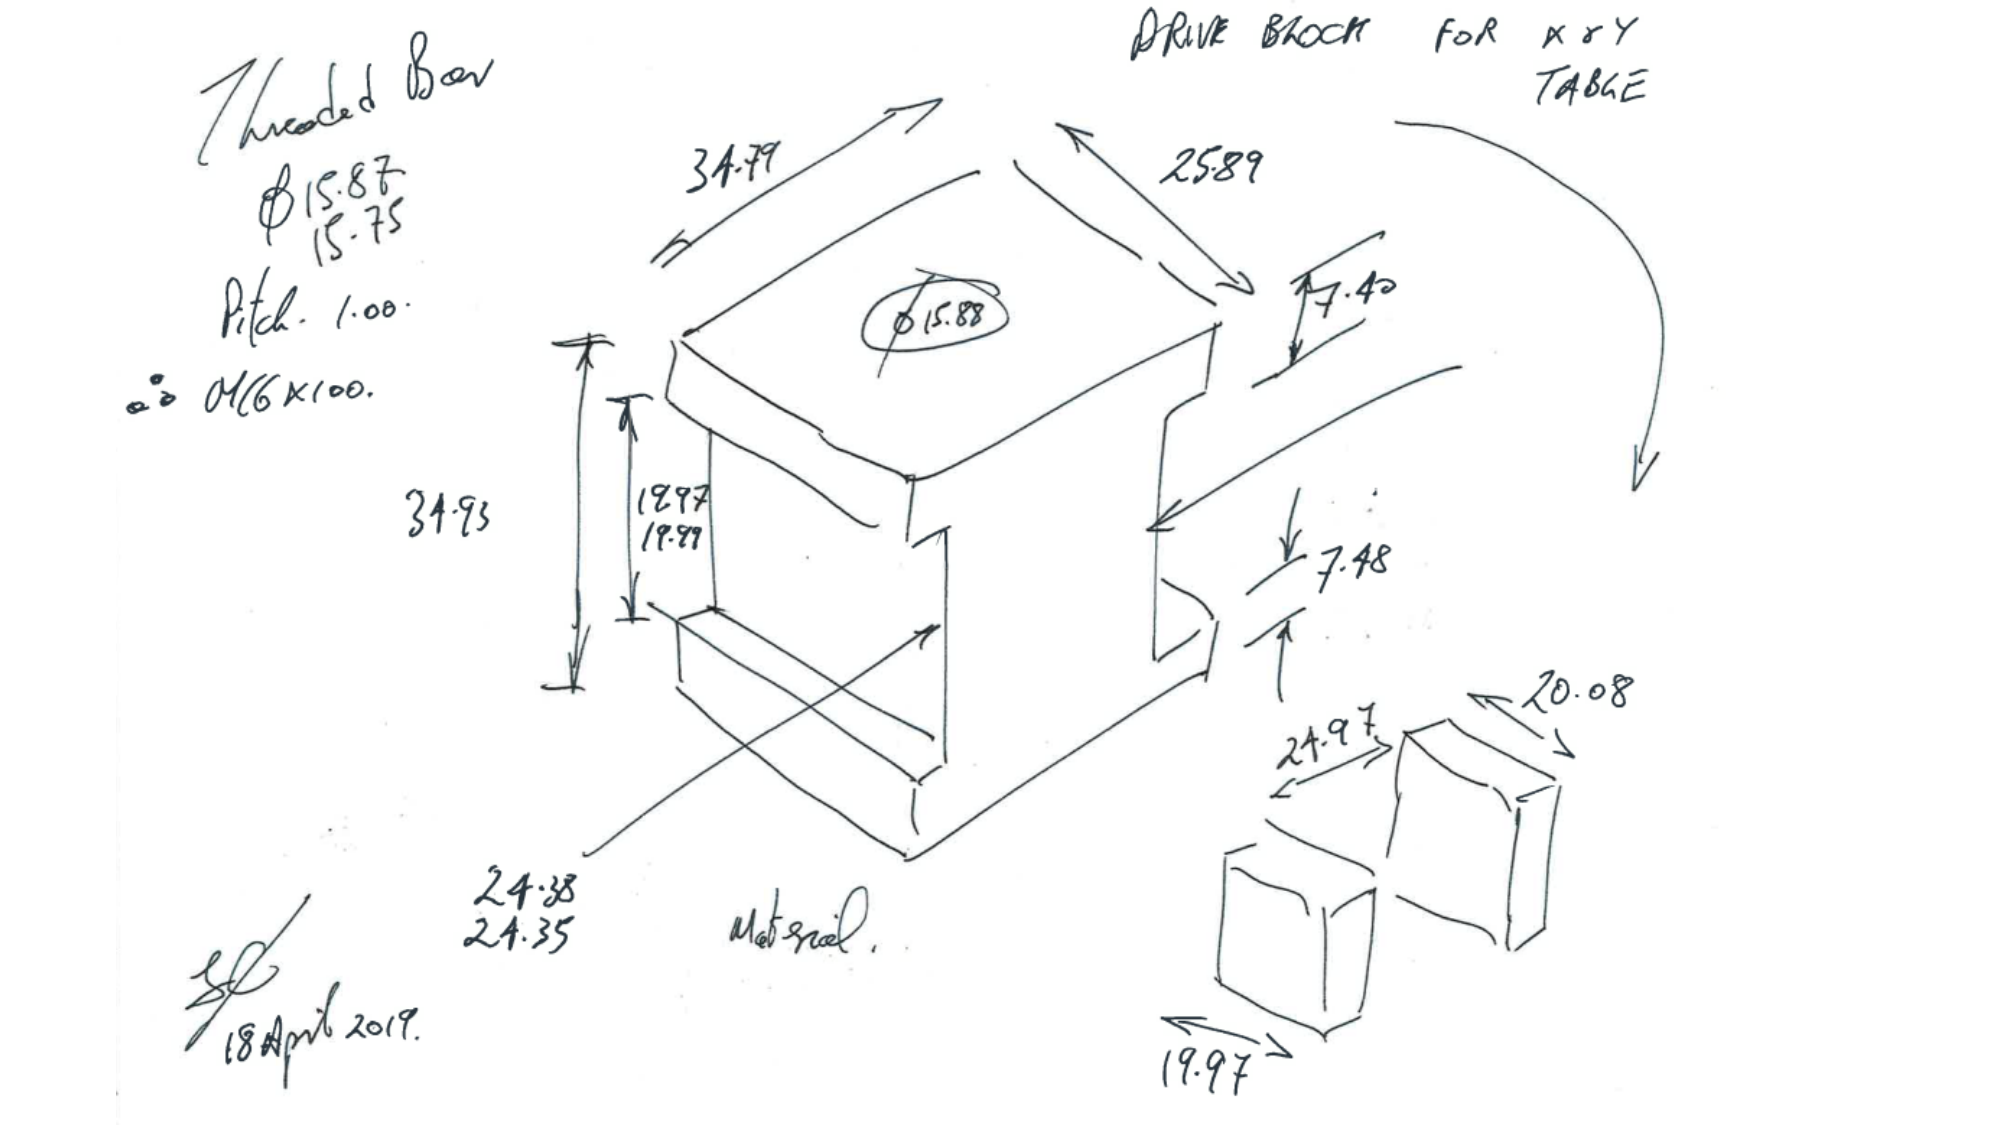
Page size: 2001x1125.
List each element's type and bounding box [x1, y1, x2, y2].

picture [116, 0, 1730, 1125]
